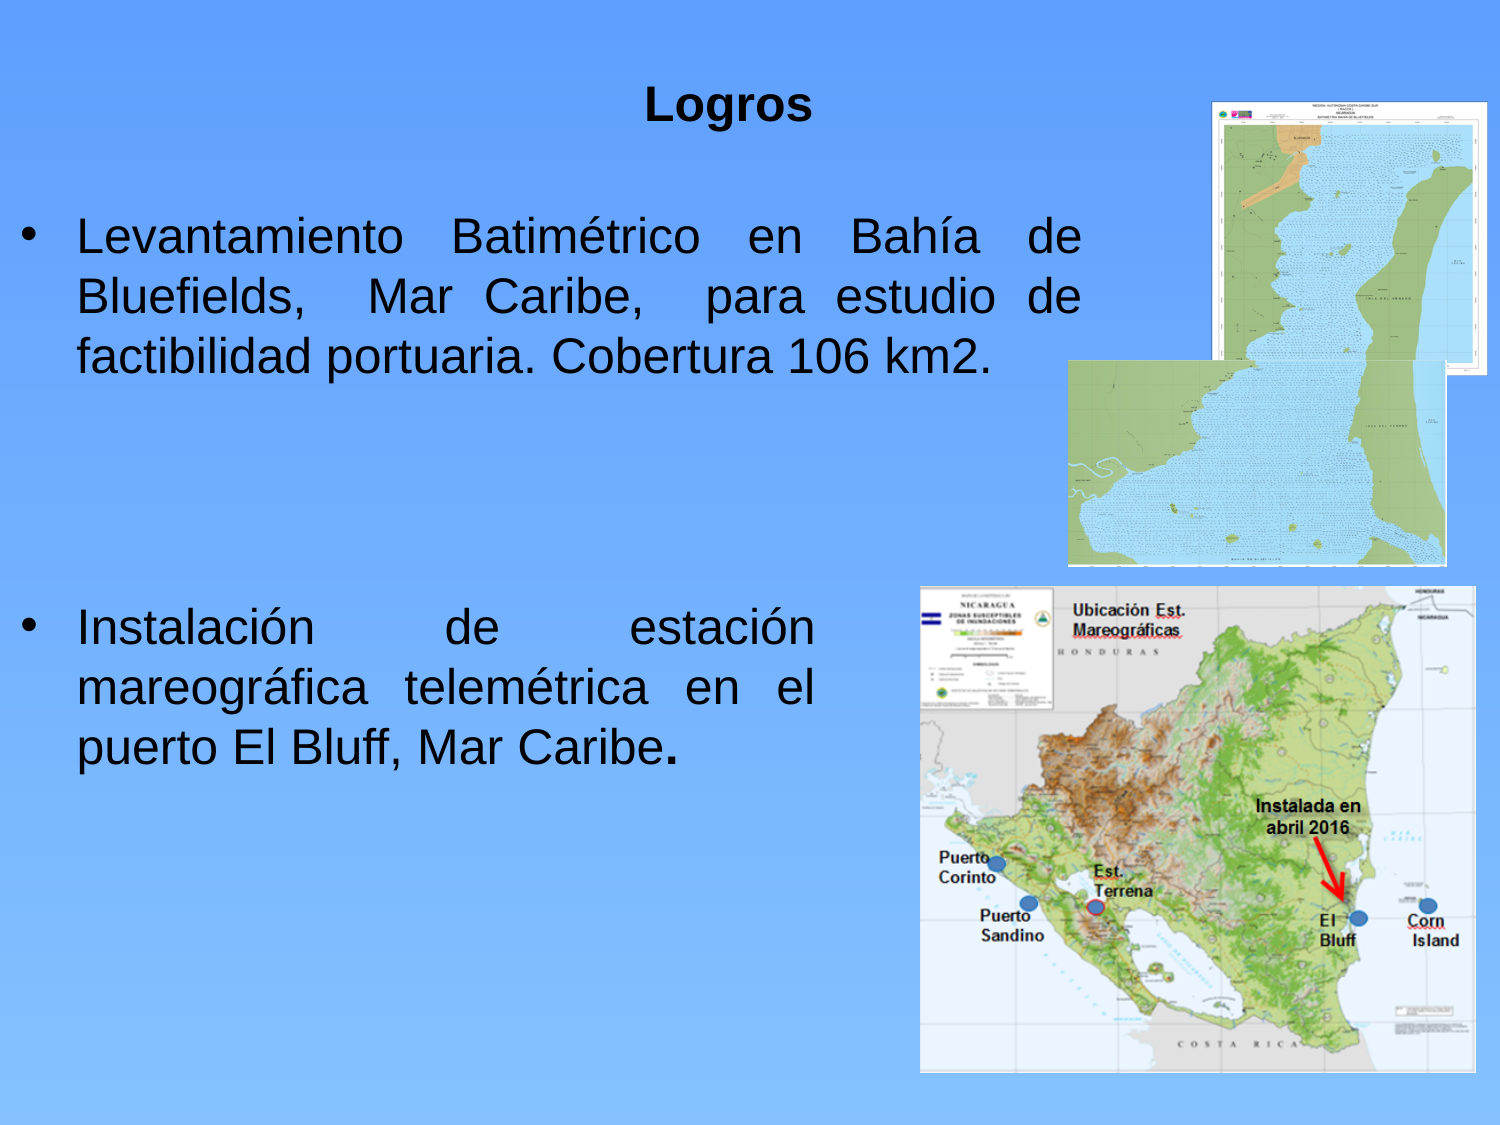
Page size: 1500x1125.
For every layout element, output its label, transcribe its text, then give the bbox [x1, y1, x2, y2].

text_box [1068, 101, 1488, 568]
picture [920, 585, 1476, 1074]
text_box Instalación de estación mareográfica telemétrica en el puerto El Bluff, Mar Caribe. [5, 566, 831, 803]
text_box Levantamiento Batimétrico en Bahía de Bluefields, Mar Caribe, para estudio de factibilidad portuaria. Cobertura 106 km2. [5, 175, 1063, 412]
text_box Logros [5, 55, 1452, 148]
